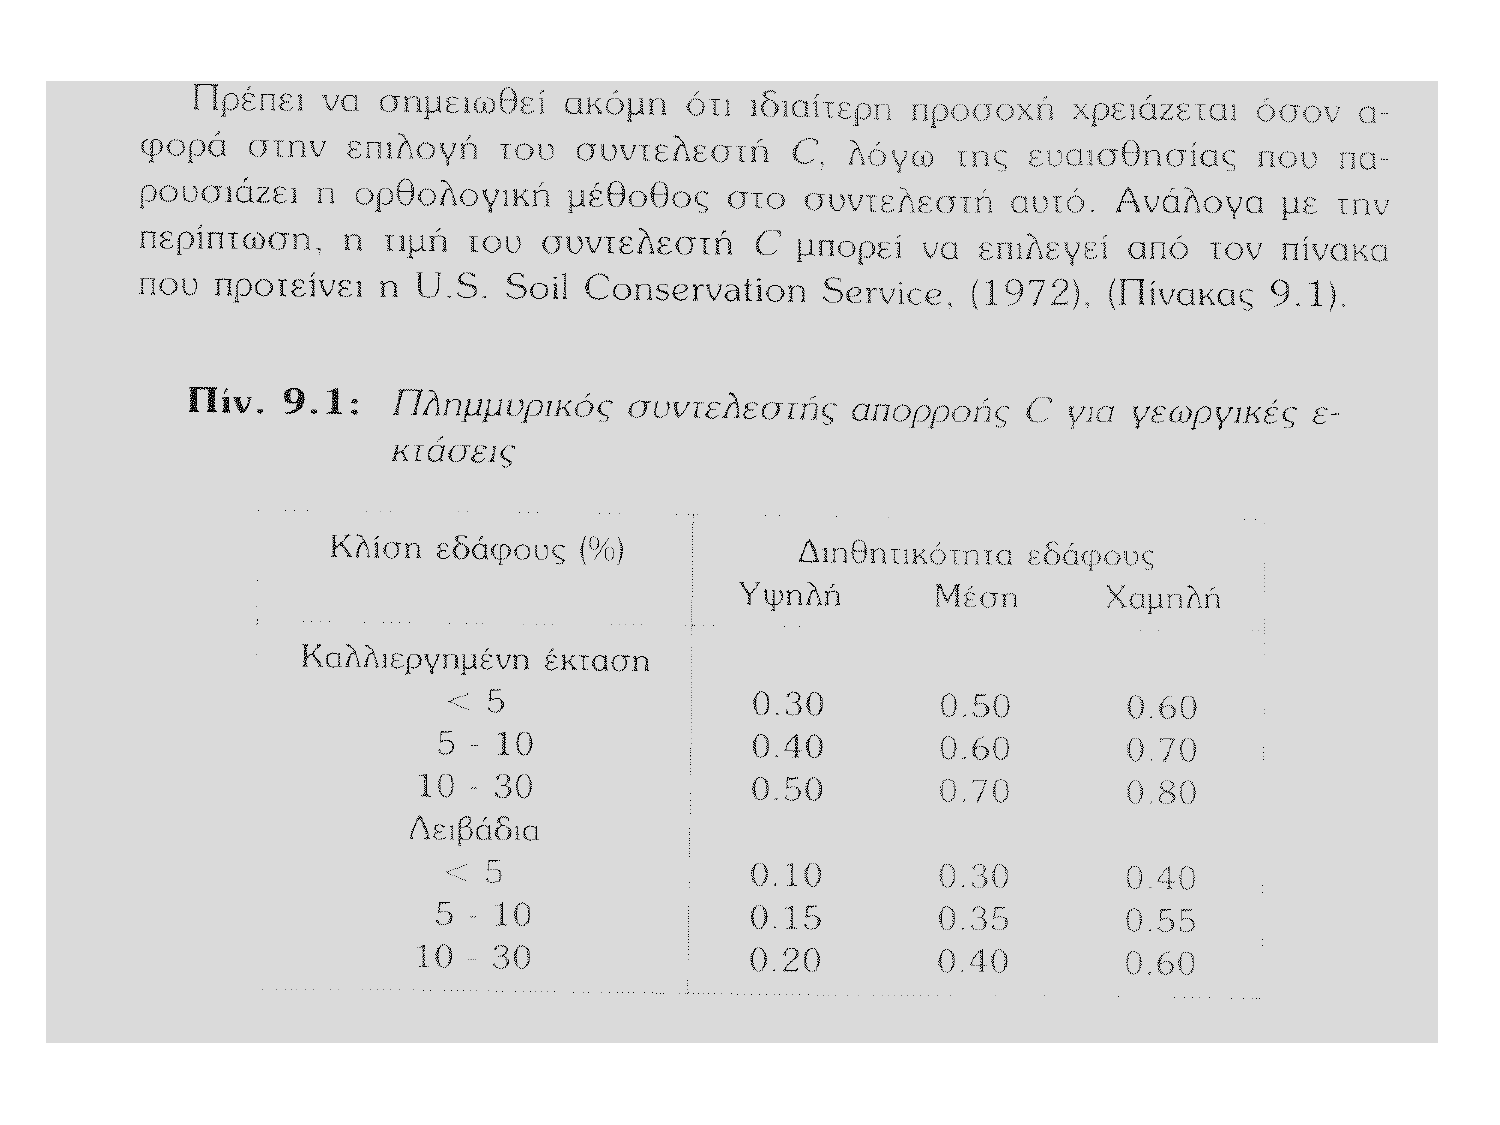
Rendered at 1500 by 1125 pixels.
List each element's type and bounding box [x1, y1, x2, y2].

list [46, 81, 1438, 1044]
